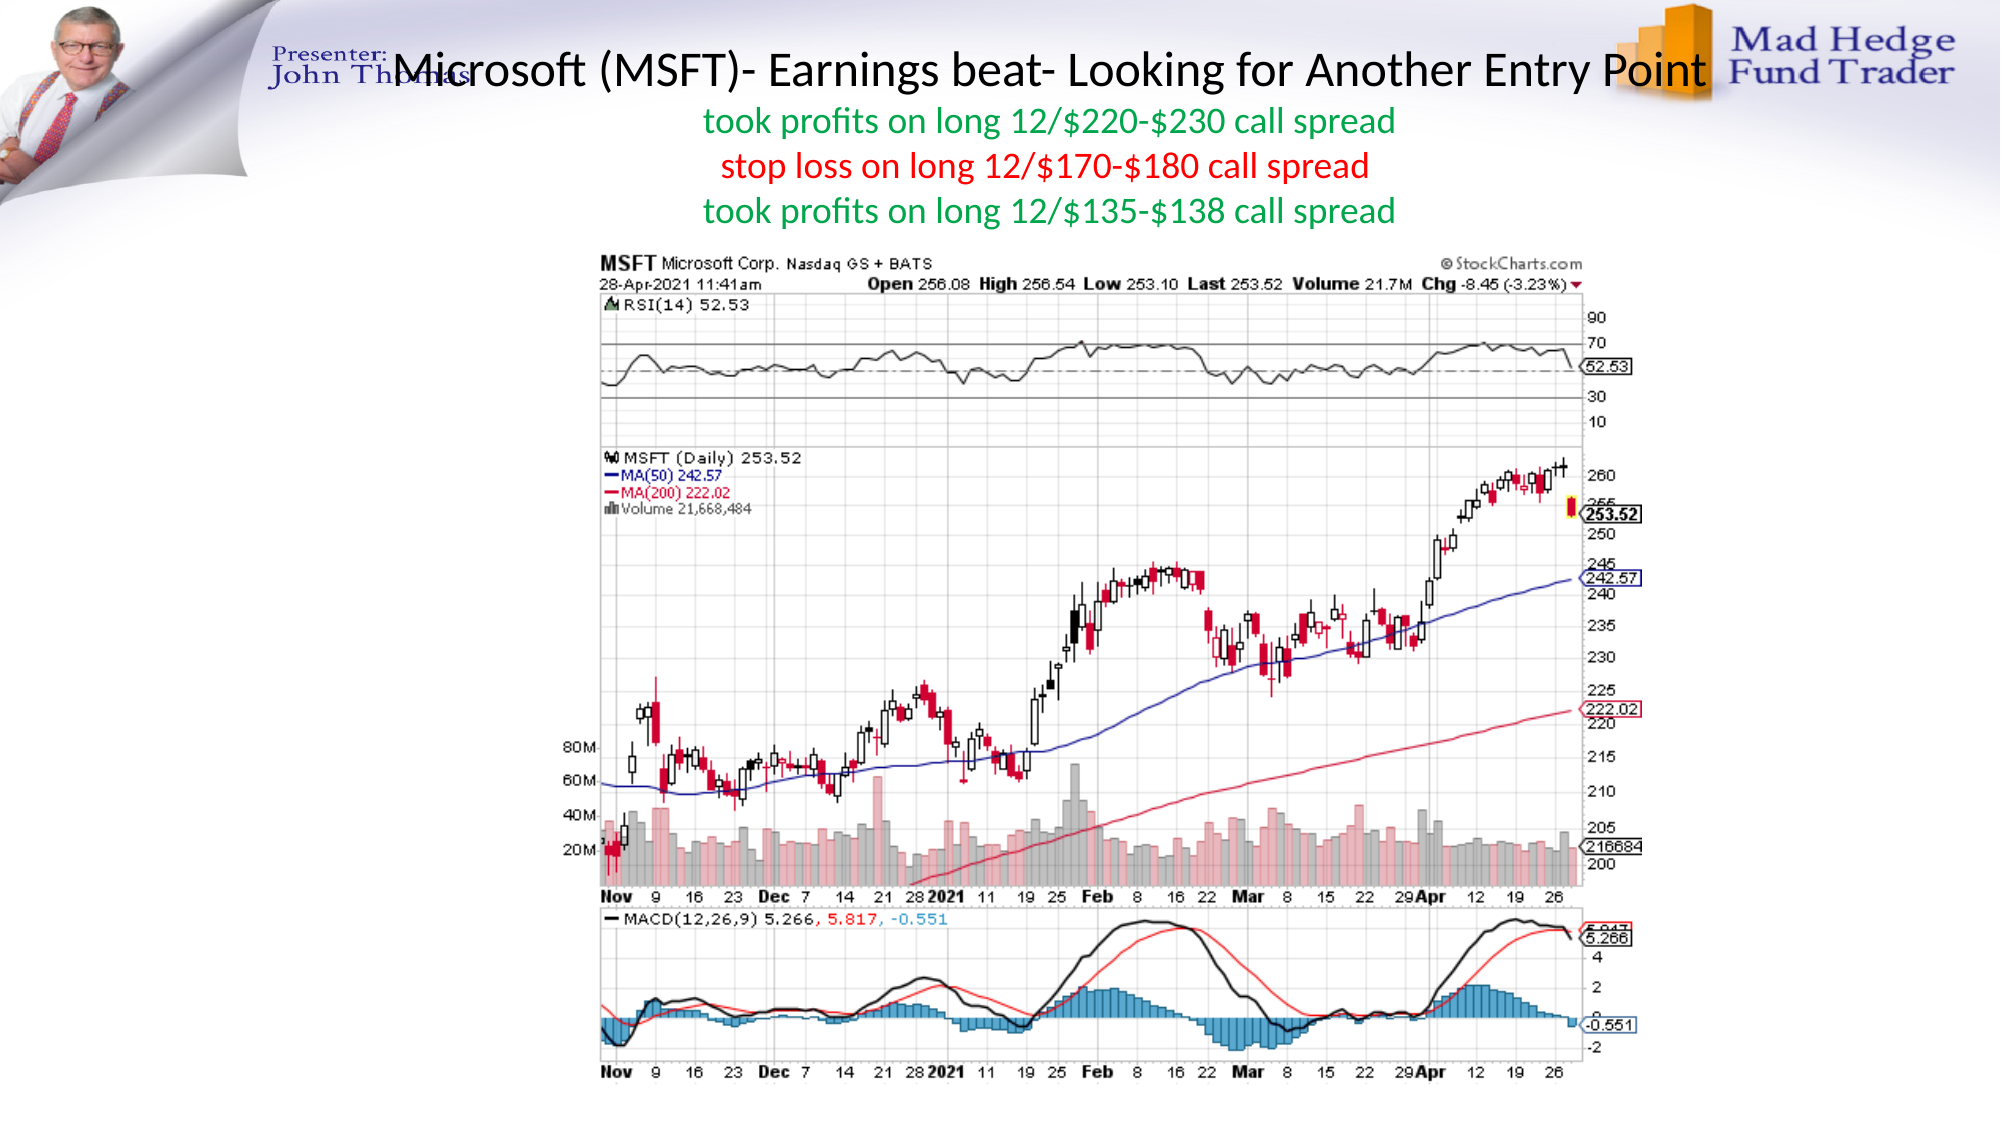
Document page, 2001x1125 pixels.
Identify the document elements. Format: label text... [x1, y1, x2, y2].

title Microsoft (MSFT)- Earnings beat- Looking for Another Entry Point took profits on long 12/$220-$230 call spread stop loss on long 12/$170-$180 call spread took profits on long 12/$135-$138 call spread [324, 24, 1775, 313]
picture [0, 0, 2000, 1087]
